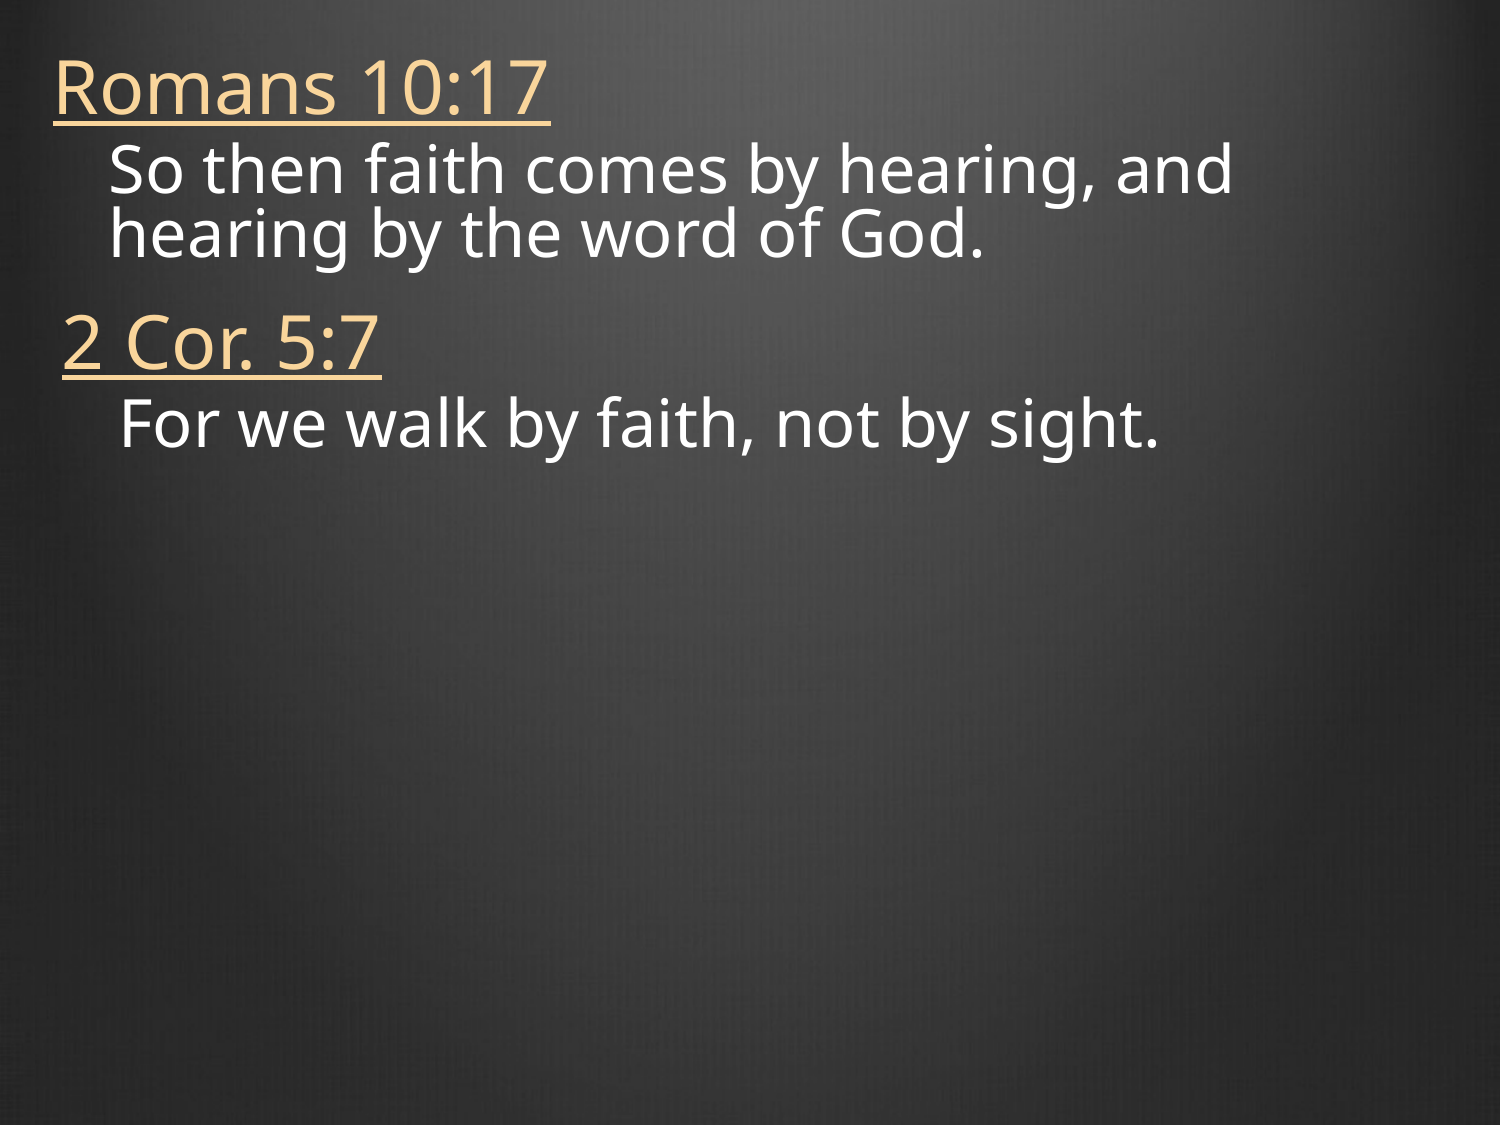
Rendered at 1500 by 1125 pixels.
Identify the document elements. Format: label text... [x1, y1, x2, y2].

list Romans 10:17 So then faith comes by hearing, and hearing by the word of God. 2 Cor. 5:7 For we walk by faith, not by sight. [37, 50, 1425, 1050]
